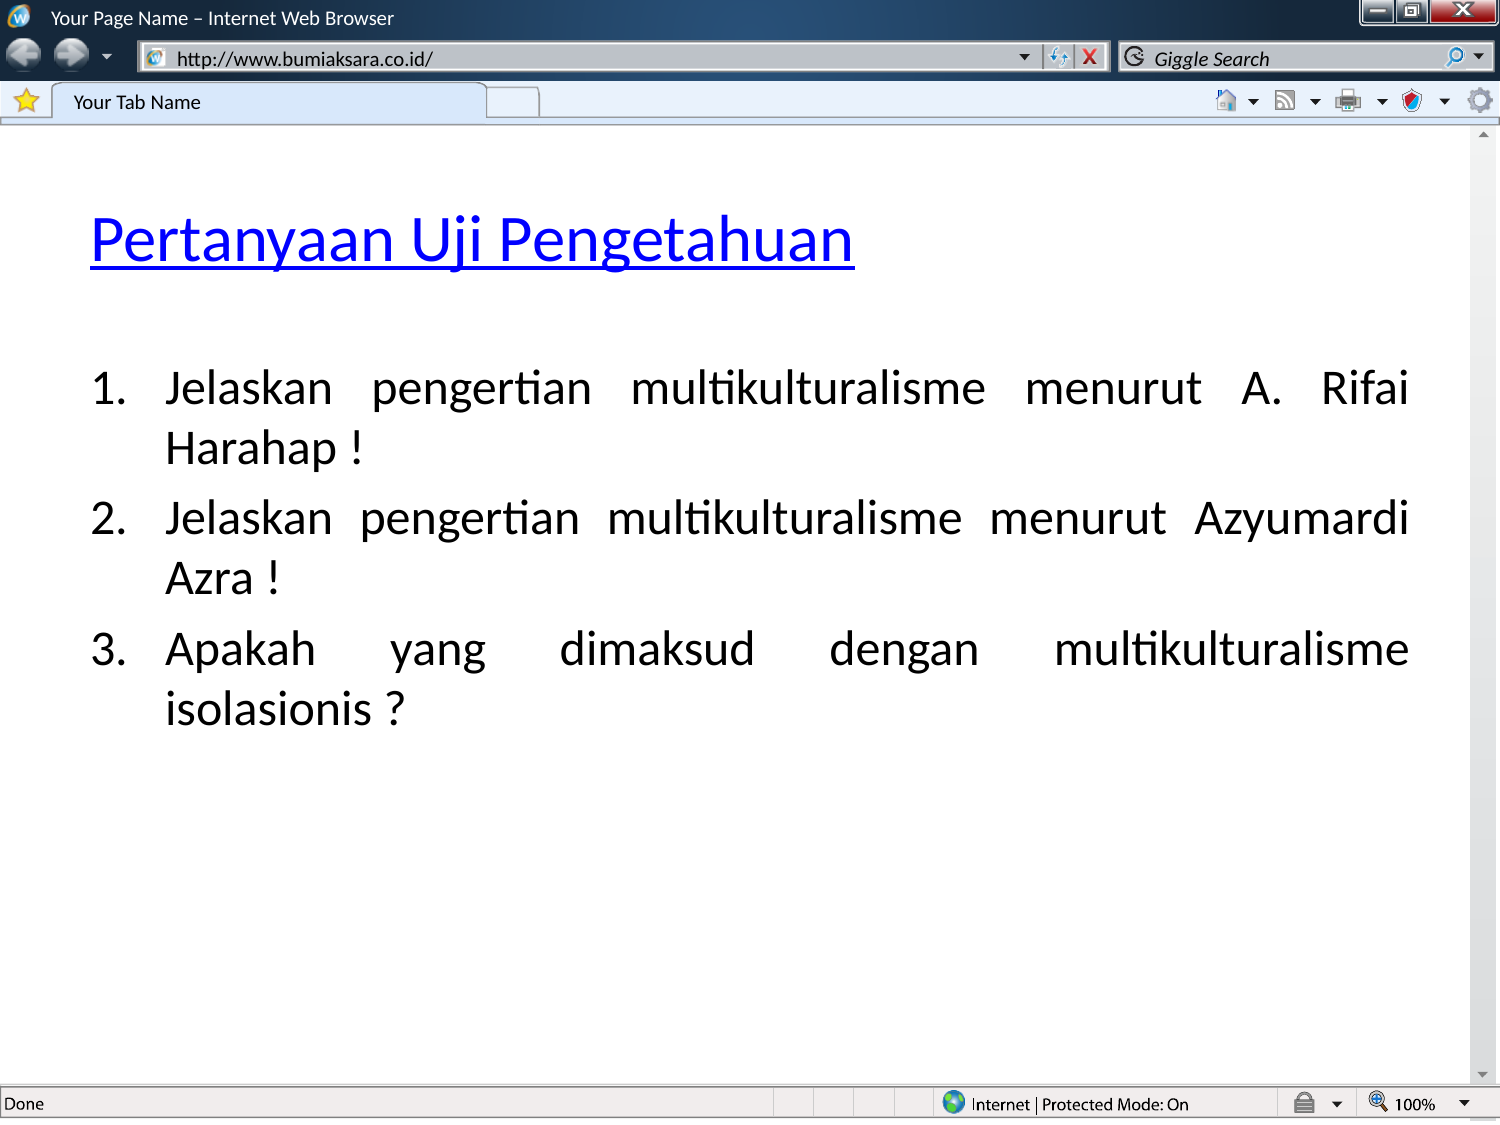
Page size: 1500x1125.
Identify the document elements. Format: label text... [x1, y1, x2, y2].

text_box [1470, 134, 1497, 1081]
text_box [0, 0, 1500, 126]
picture [52, 37, 89, 74]
picture [5, 36, 41, 73]
picture [0, 1083, 1500, 1119]
list Pertanyaan Uji Pengetahuan Jelaskan pengertian multikulturalisme menurut A. Rifai Harahap ! Jelaskan pengertian multikulturalisme menurut Azyumardi Azra ! Apakah yang dimaksud dengan multikulturalisme isolasionis ? [74, 187, 1426, 1006]
